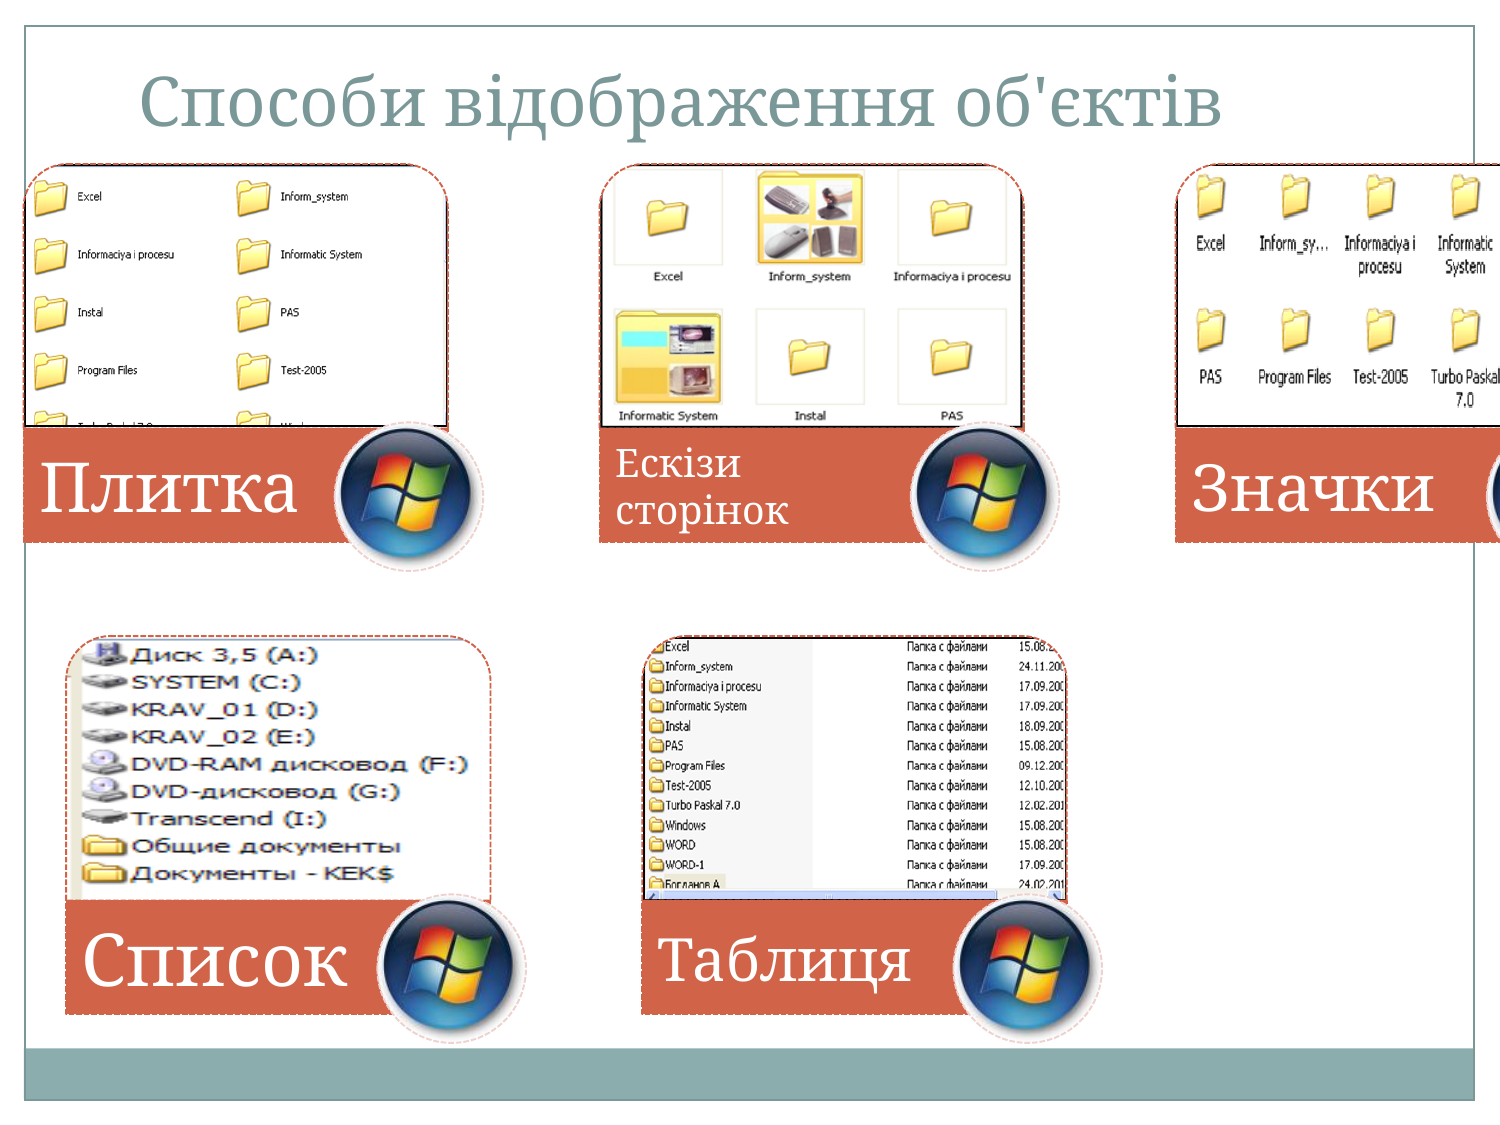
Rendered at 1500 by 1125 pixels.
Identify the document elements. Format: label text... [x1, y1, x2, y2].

title Способи відображення об'єктів [0, 23, 1400, 148]
picture [1488, 458, 1500, 535]
picture [1477, 164, 1500, 428]
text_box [23, 163, 1477, 1044]
